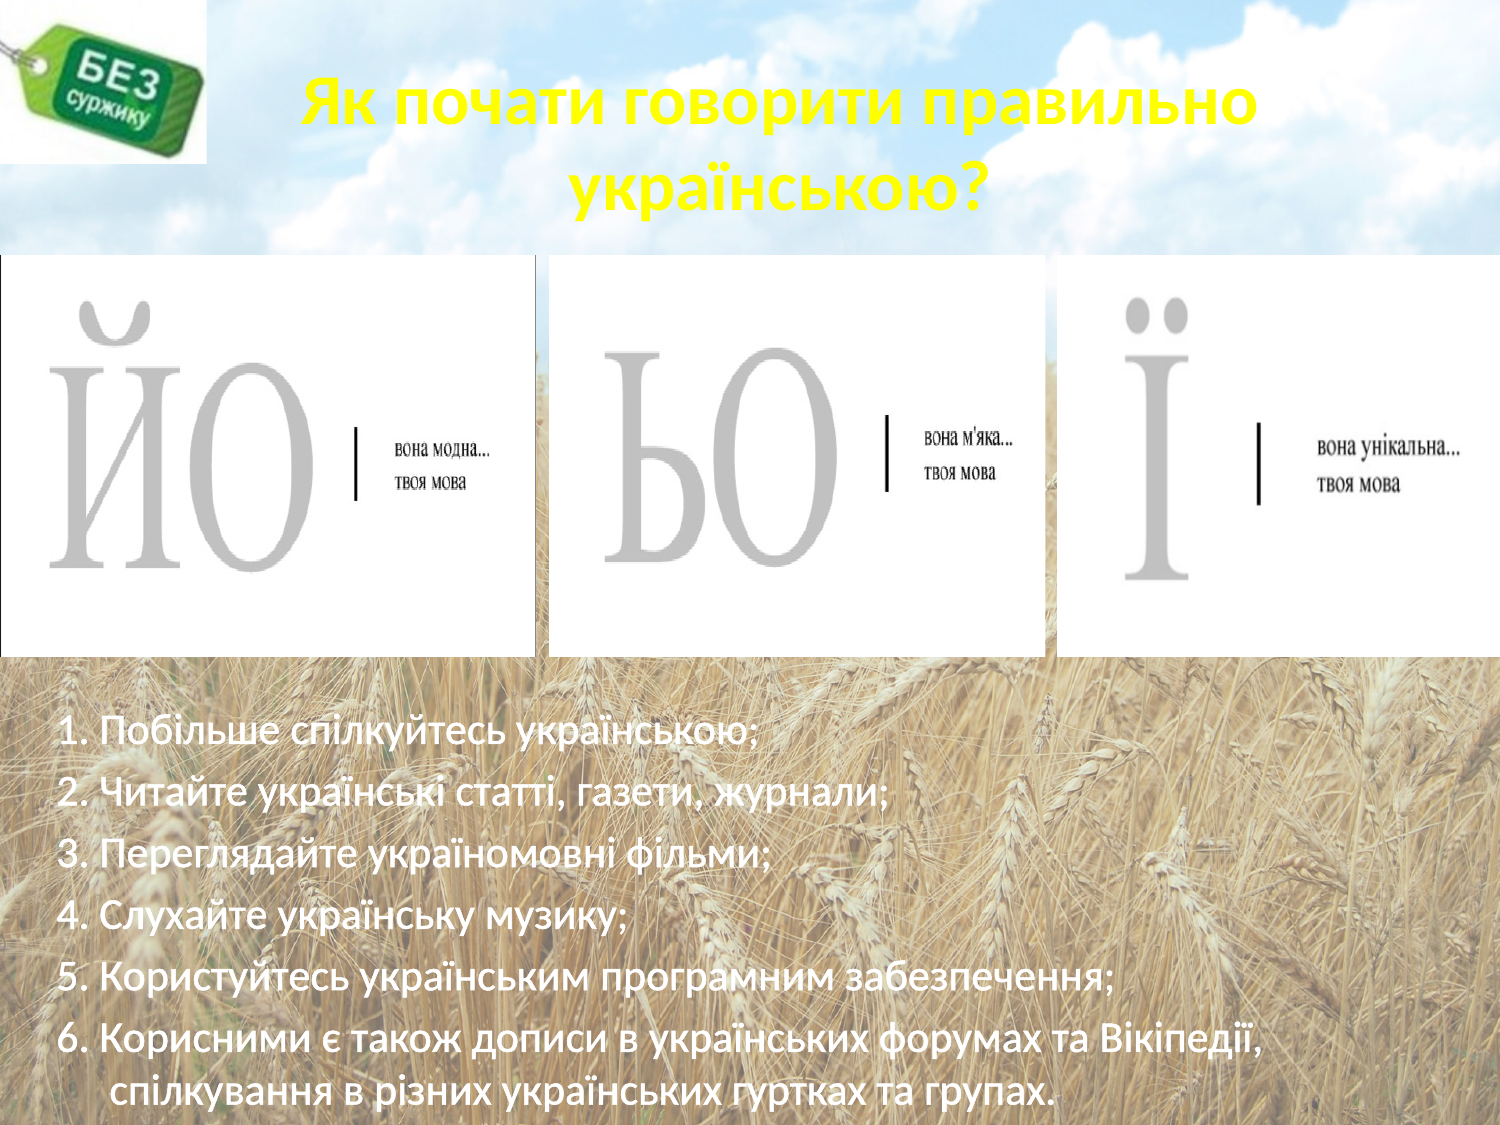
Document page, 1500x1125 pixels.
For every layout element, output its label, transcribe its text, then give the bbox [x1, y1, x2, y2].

title Як почати говорити правильно українською? [135, 45, 1425, 233]
picture [1056, 255, 1500, 658]
picture [0, 0, 207, 164]
picture [0, 255, 538, 658]
picture [548, 255, 1046, 658]
list 1. Побільше спілкуйтесь українською; 2. Читайте українські статті, газети, журнали; 3. Переглядайте україномовні фільми; 4. Слухайте українську музику; 5. Користуйтесь українським програмним забезпечення; 6. Корисними є також дописи в українських форумах та Вікіпедії, спілкування в різних українських гуртках та групах. [41, 692, 1447, 1125]
